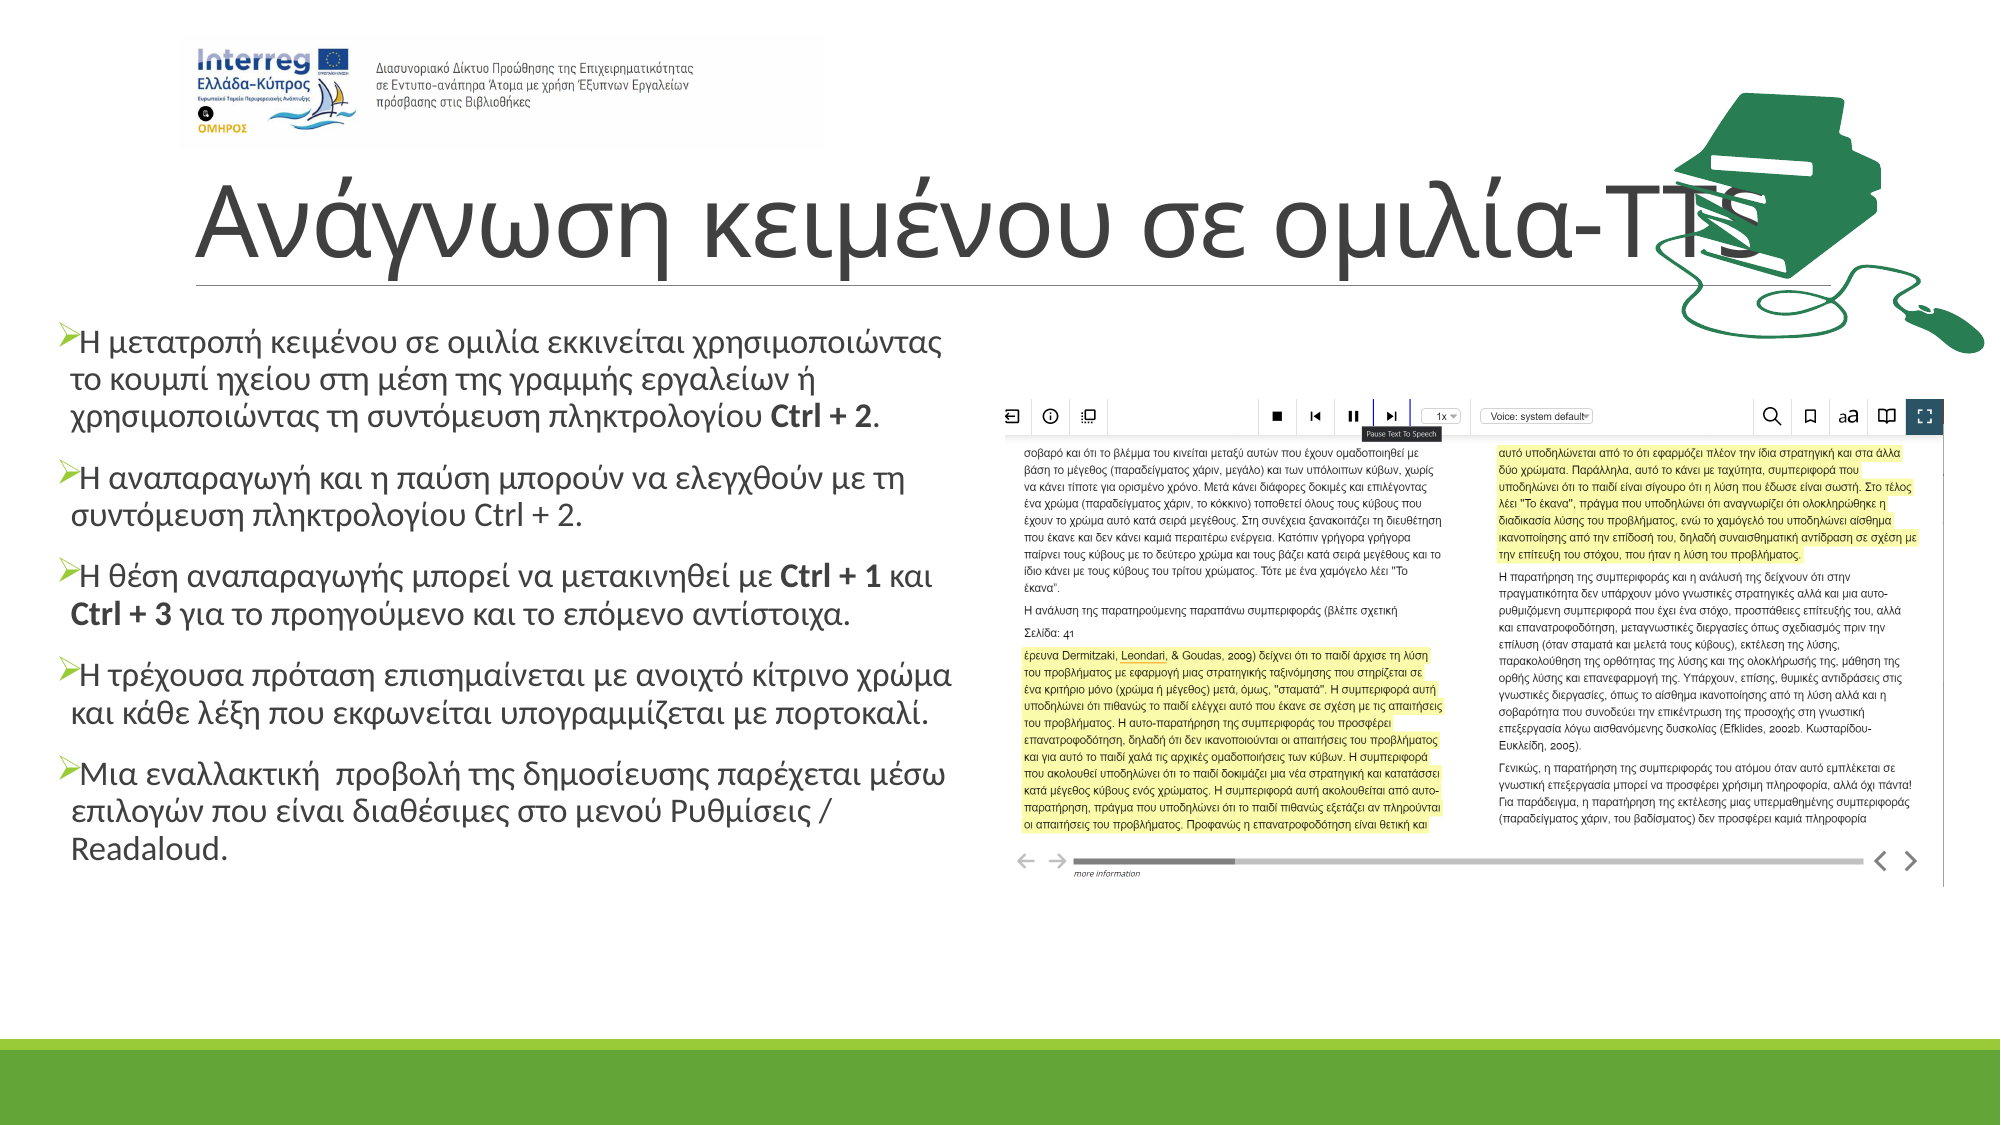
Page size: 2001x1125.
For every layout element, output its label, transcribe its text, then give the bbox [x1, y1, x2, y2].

text_box [1655, 92, 1985, 354]
picture [179, 33, 827, 149]
picture [1004, 398, 1945, 887]
list Η μετατροπή κειμένου σε ομιλία εκκινείται χρησιμοποιώντας το κουμπί ηχείου στη μέση της γραμμής εργαλείων ή χρησιμοποιώντας τη συντόμευση πληκτρολογίου Ctrl + 2. Η αναπαραγωγή και η παύση μπορούν να ελεγχθούν με τη συντόμευση πληκτρολογίου Ctrl + 2. Η θέση αναπαραγωγής μπορεί να μετακινηθεί με Ctrl + 1 και Ctrl + 3 για το προηγούμενο και το επόμενο αντίστοιχα. Η τρέχουσα πρόταση επισημαίνεται με ανοιχτό κίτρινο χρώμα και κάθε λέξη που εκφωνείται υπογραμμίζεται με πορτοκαλί. Μια εναλλακτική προβολή της δημοσίευσης παρέχεται μέσω επιλογών που είναι διαθέσιμες στο μενού Ρυθμίσεις / Readaloud. [56, 315, 964, 937]
title Ανάγνωση κειμένου σε ομιλία-TTS [180, 47, 1830, 285]
